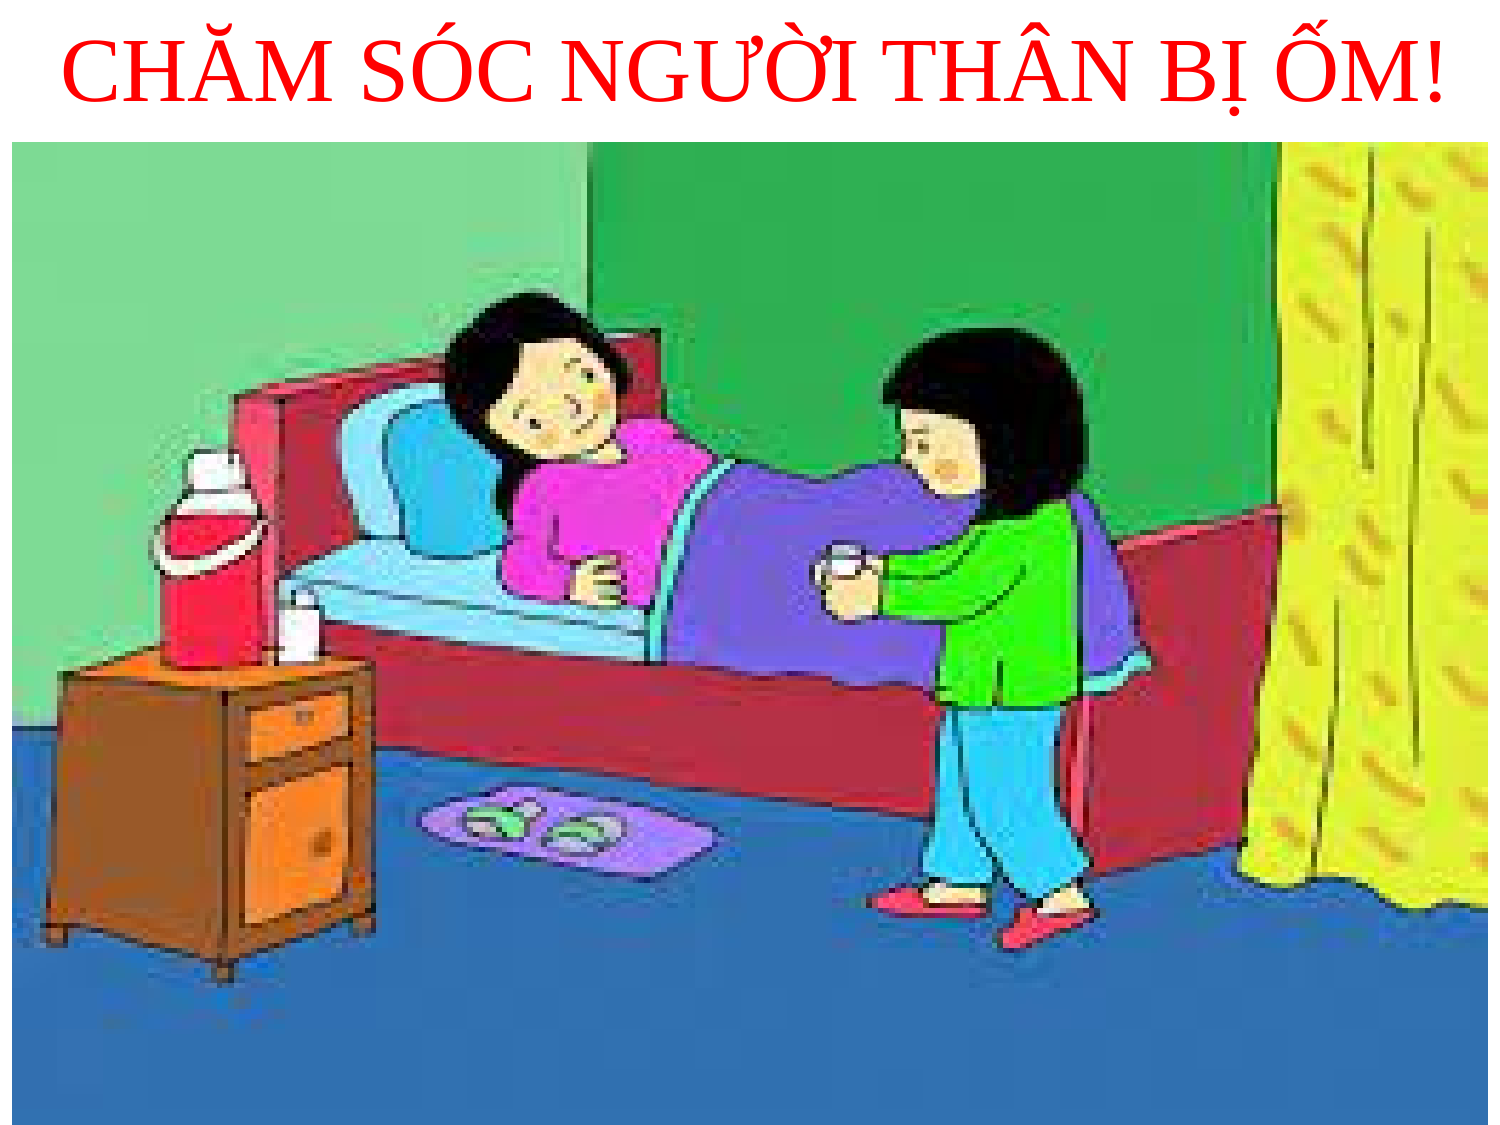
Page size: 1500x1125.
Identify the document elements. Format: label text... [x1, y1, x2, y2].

title CHĂM SÓC NGƯỜI THÂN BỊ ỐM! [12, 0, 1500, 143]
picture [12, 142, 1488, 1125]
